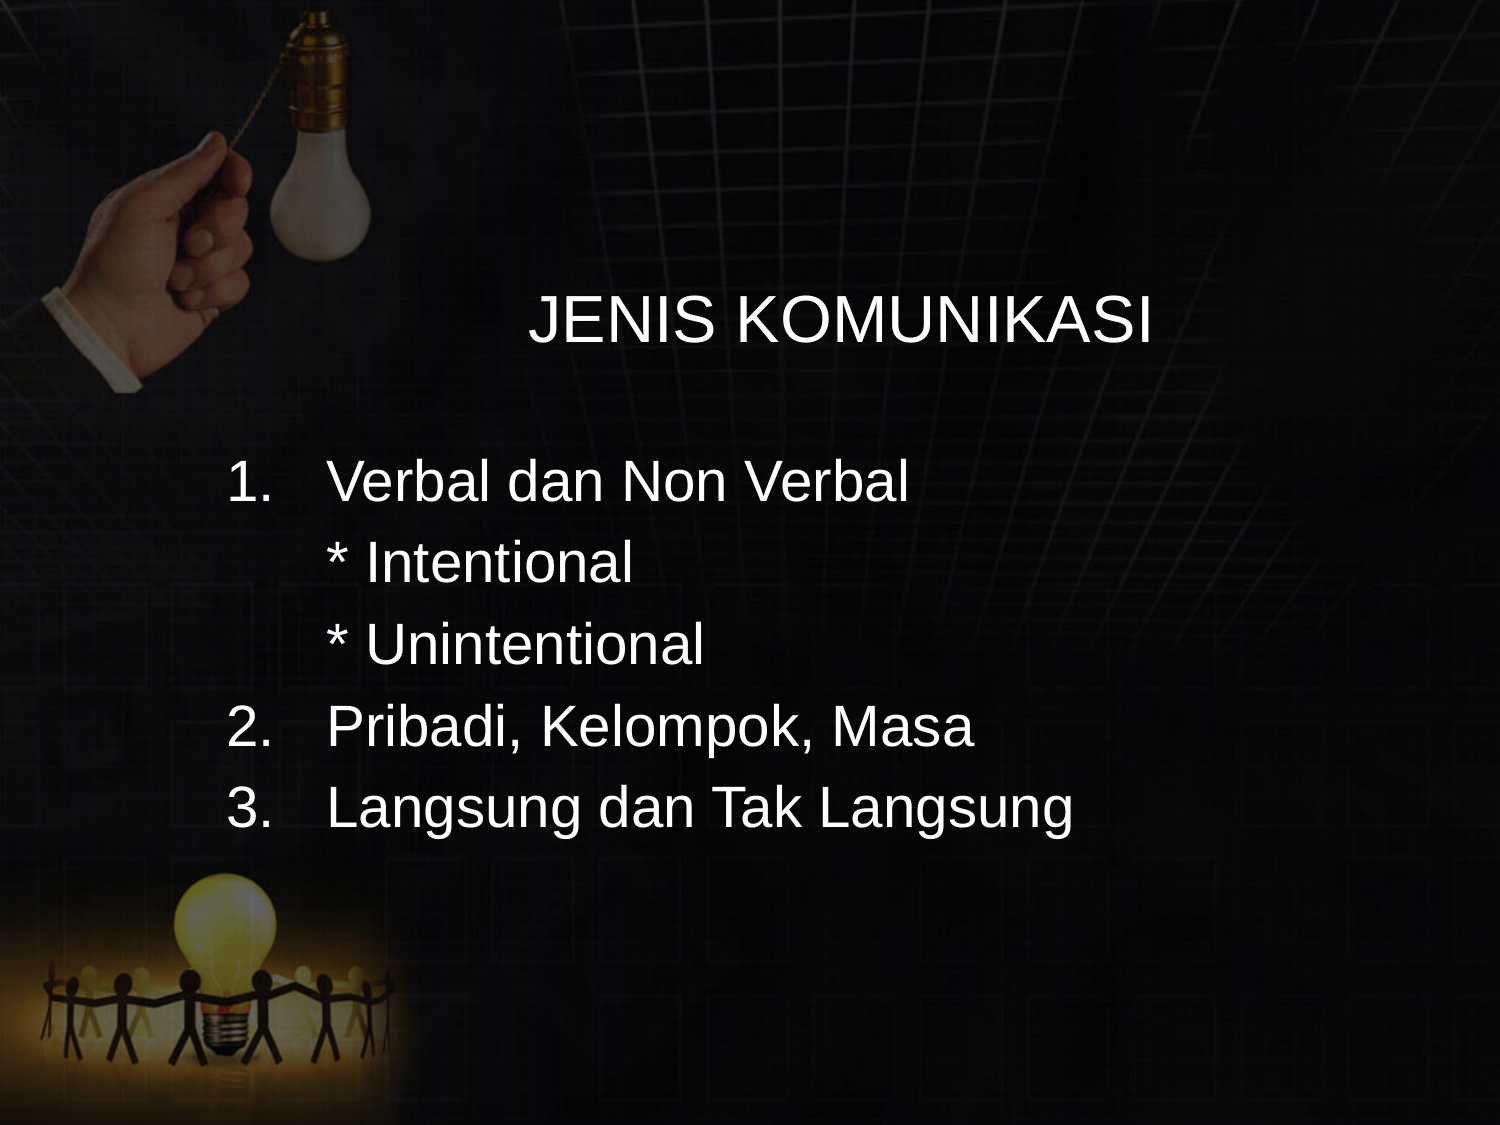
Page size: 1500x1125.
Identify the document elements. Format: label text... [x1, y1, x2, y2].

picture [0, 0, 1500, 1125]
list Verbal dan Non Verbal * Intentional * Unintentional Pribadi, Kelompok, Masa Langsung dan Tak Langsung [210, 434, 1480, 1006]
title JENIS KOMUNIKASI [513, 229, 1315, 364]
